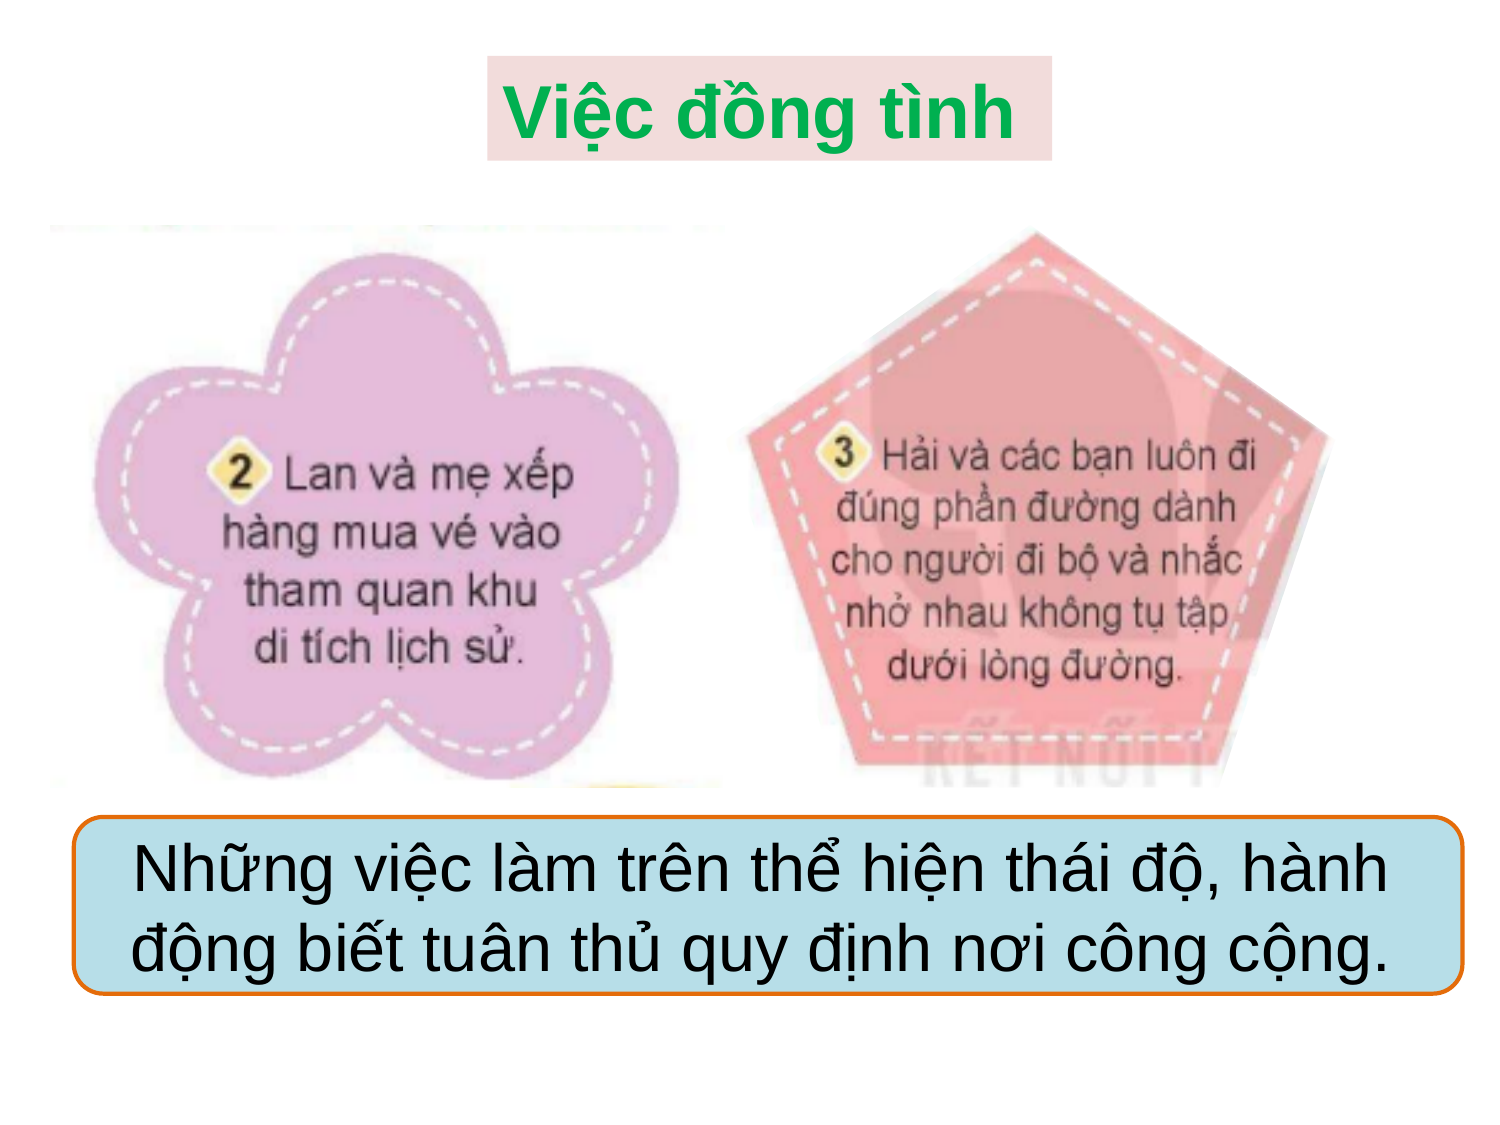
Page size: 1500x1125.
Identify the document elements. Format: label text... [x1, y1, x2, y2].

text_box [1449, 819, 1465, 992]
text_box [88, 992, 1448, 996]
text_box Việc đồng tình [487, 55, 1053, 161]
picture [49, 224, 1336, 788]
text_box Những việc làm trên thể hiện thái độ, hành động biết tuân thủ quy định nơi công cộng. [73, 816, 1449, 992]
